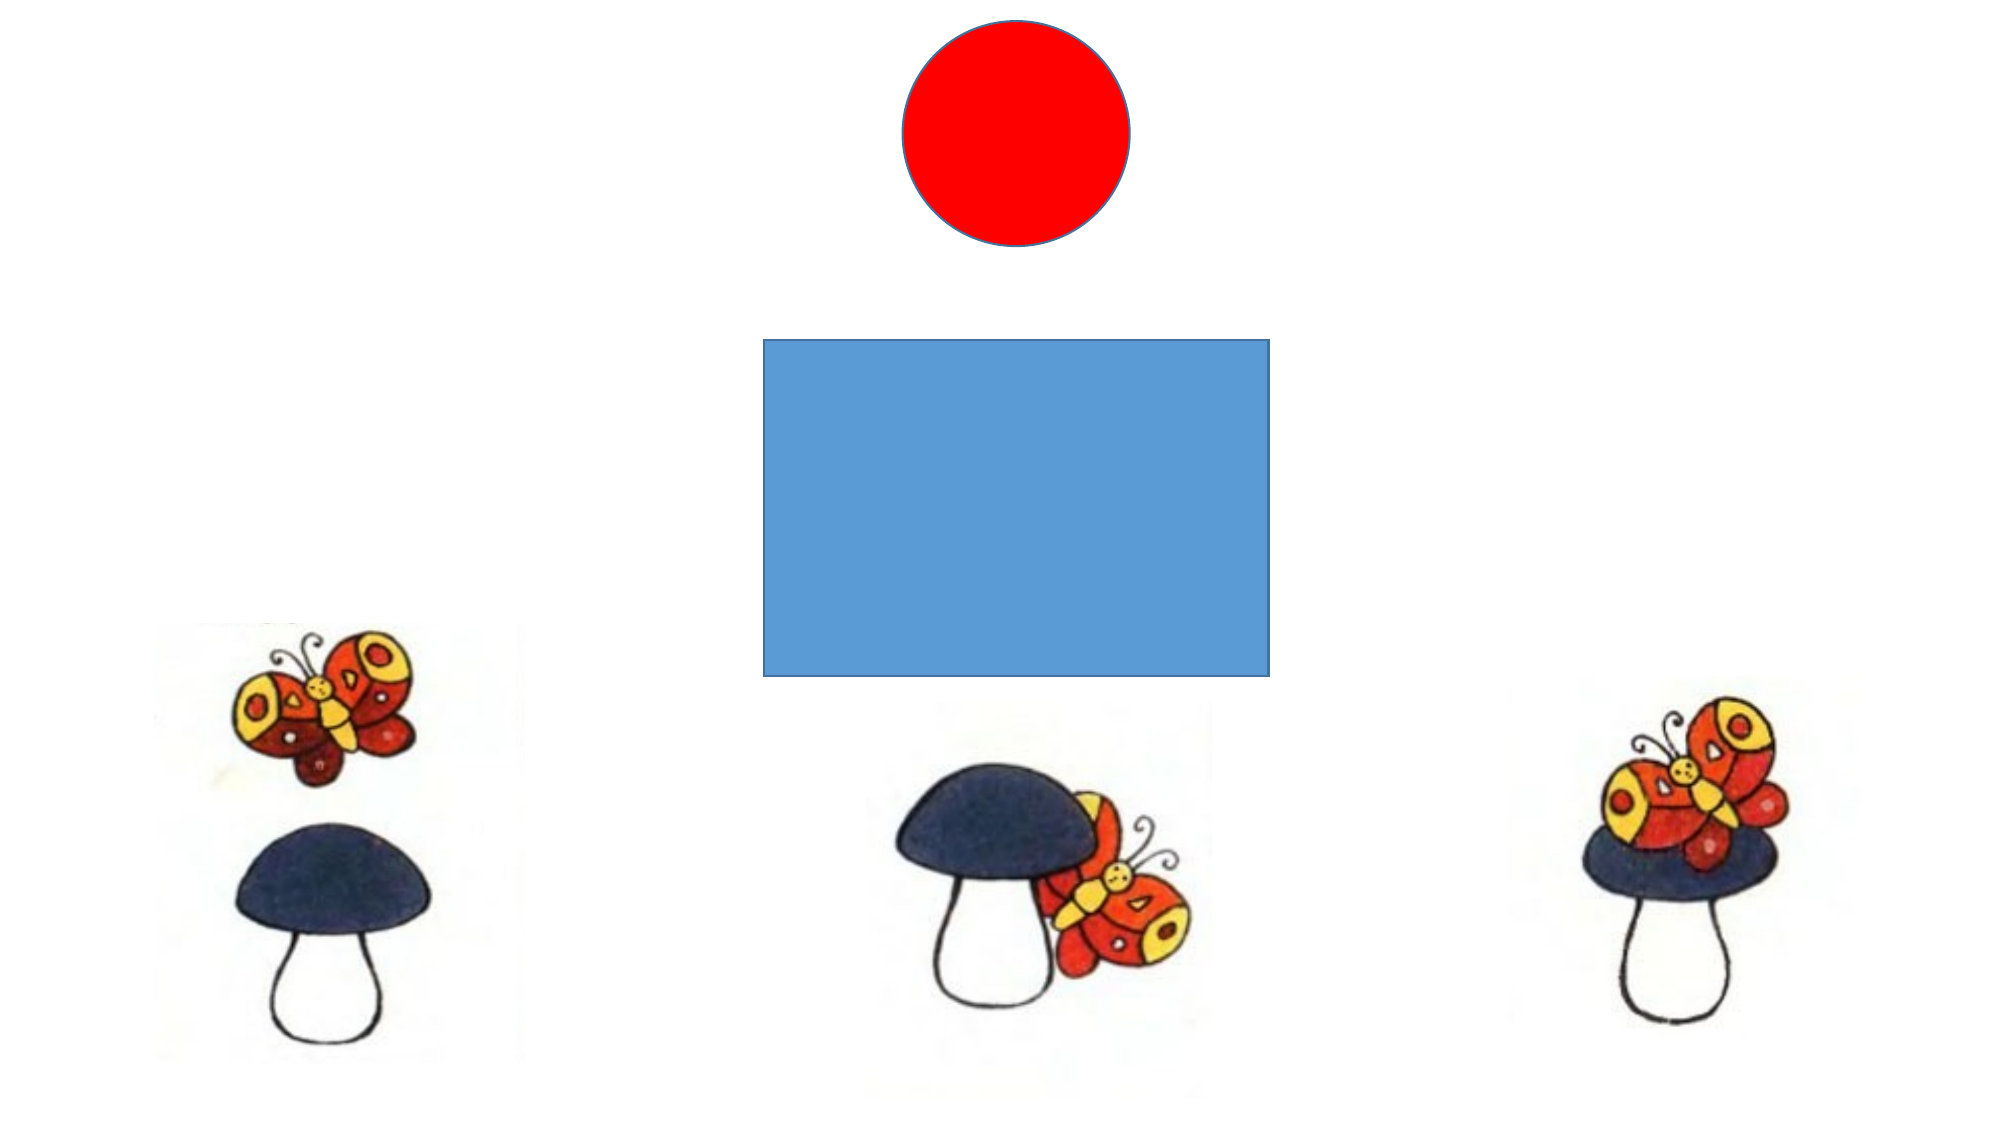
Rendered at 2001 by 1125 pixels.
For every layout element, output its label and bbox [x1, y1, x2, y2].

picture [1507, 675, 1861, 1040]
picture [154, 623, 525, 1064]
picture [865, 701, 1213, 1099]
text_box [901, 20, 1131, 248]
text_box [763, 339, 1270, 677]
